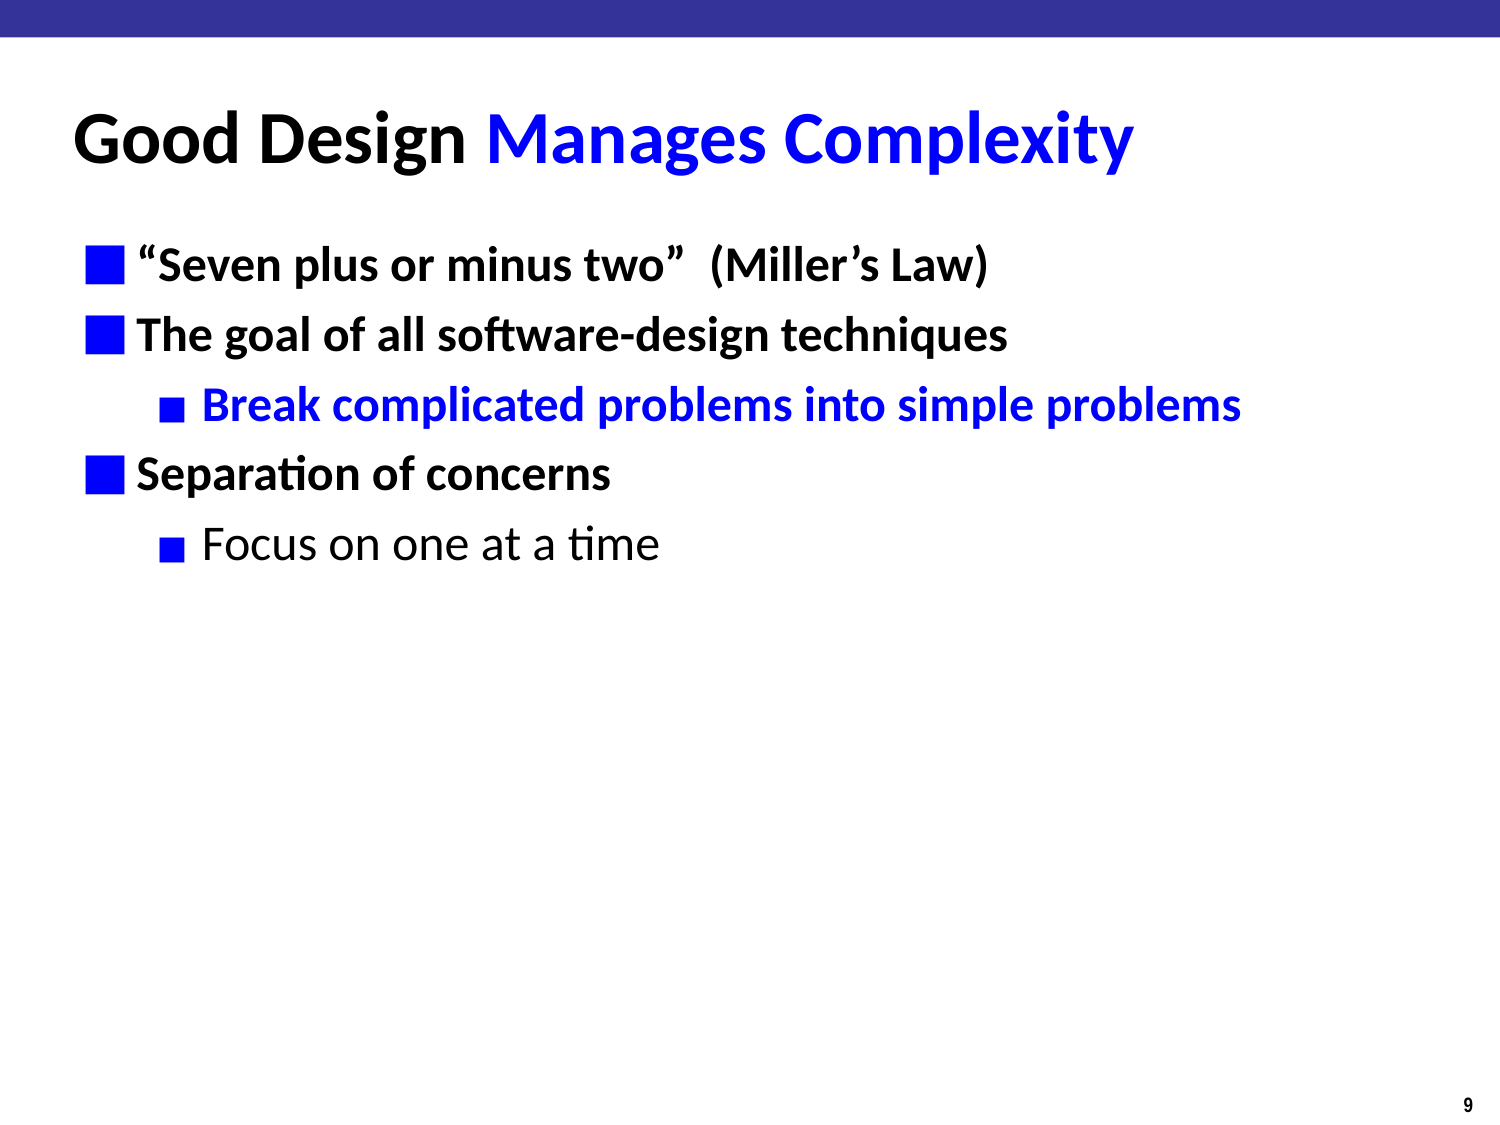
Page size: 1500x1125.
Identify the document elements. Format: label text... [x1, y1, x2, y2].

list “Seven plus or minus two” (Miller’s Law) The goal of all software-design techniques Break complicated problems into simple problems Separation of concerns Focus on one at a time [65, 223, 1425, 1040]
title Good Design Manages Complexity [58, 71, 1304, 197]
